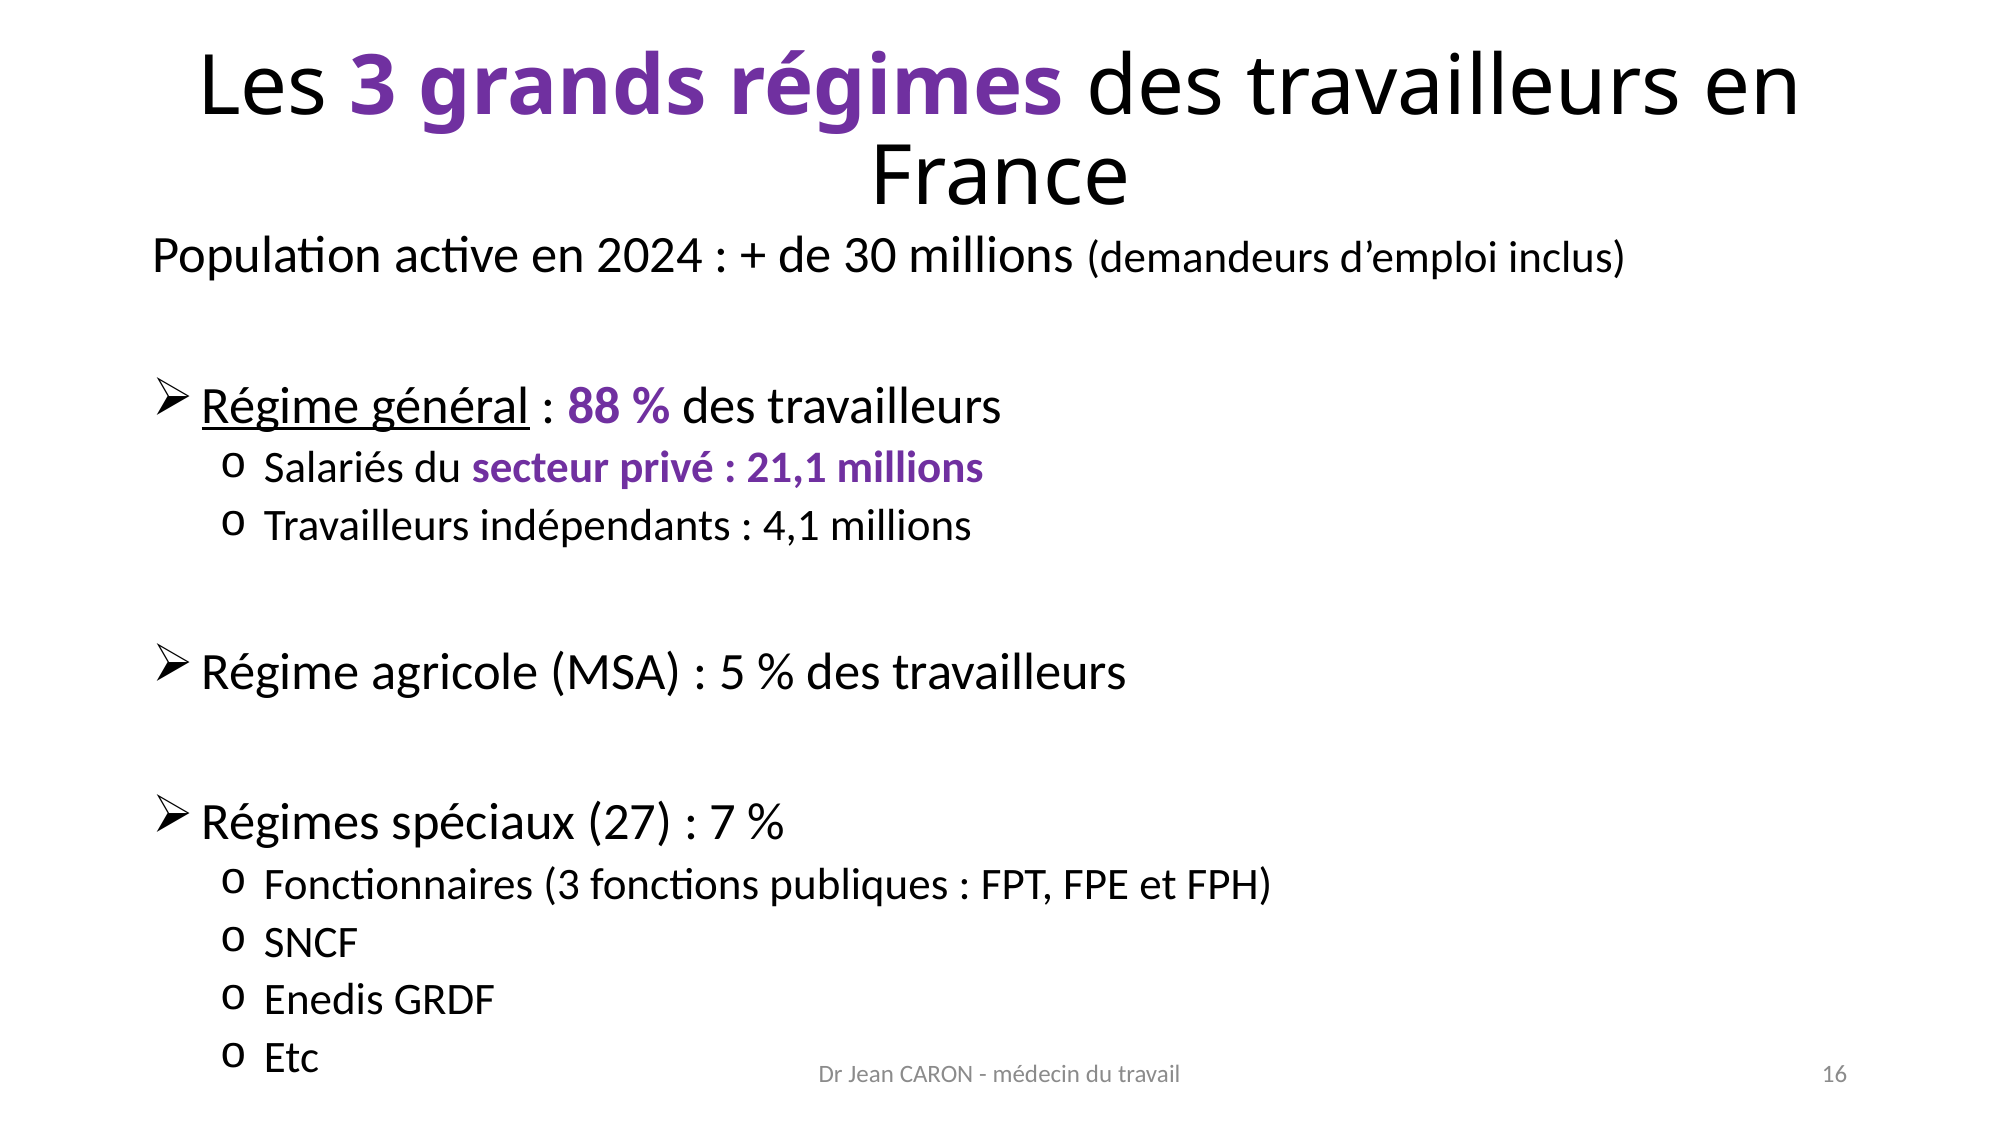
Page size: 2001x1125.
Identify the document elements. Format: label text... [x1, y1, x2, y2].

slide_number 16 [1412, 1042, 1863, 1103]
title Les 3 grands régimes des travailleurs en France [137, 35, 1863, 220]
footer Dr Jean CARON - médecin du travail [662, 1042, 1338, 1103]
list Population active en 2024 : + de 30 millions (demandeurs d’emploi inclus) Régime général : 88 % des travailleurs Salariés du secteur privé : 21,1 millions Travailleurs indépendants : 4,1 millions Régime agricole (MSA) : 5 % des travailleurs Régimes spéciaux (27) : 7 % Fonctionnaires (3 fonctions publiques : FPT, FPE et FPH) SNCF Enedis GRDF Etc [137, 220, 1863, 1098]
